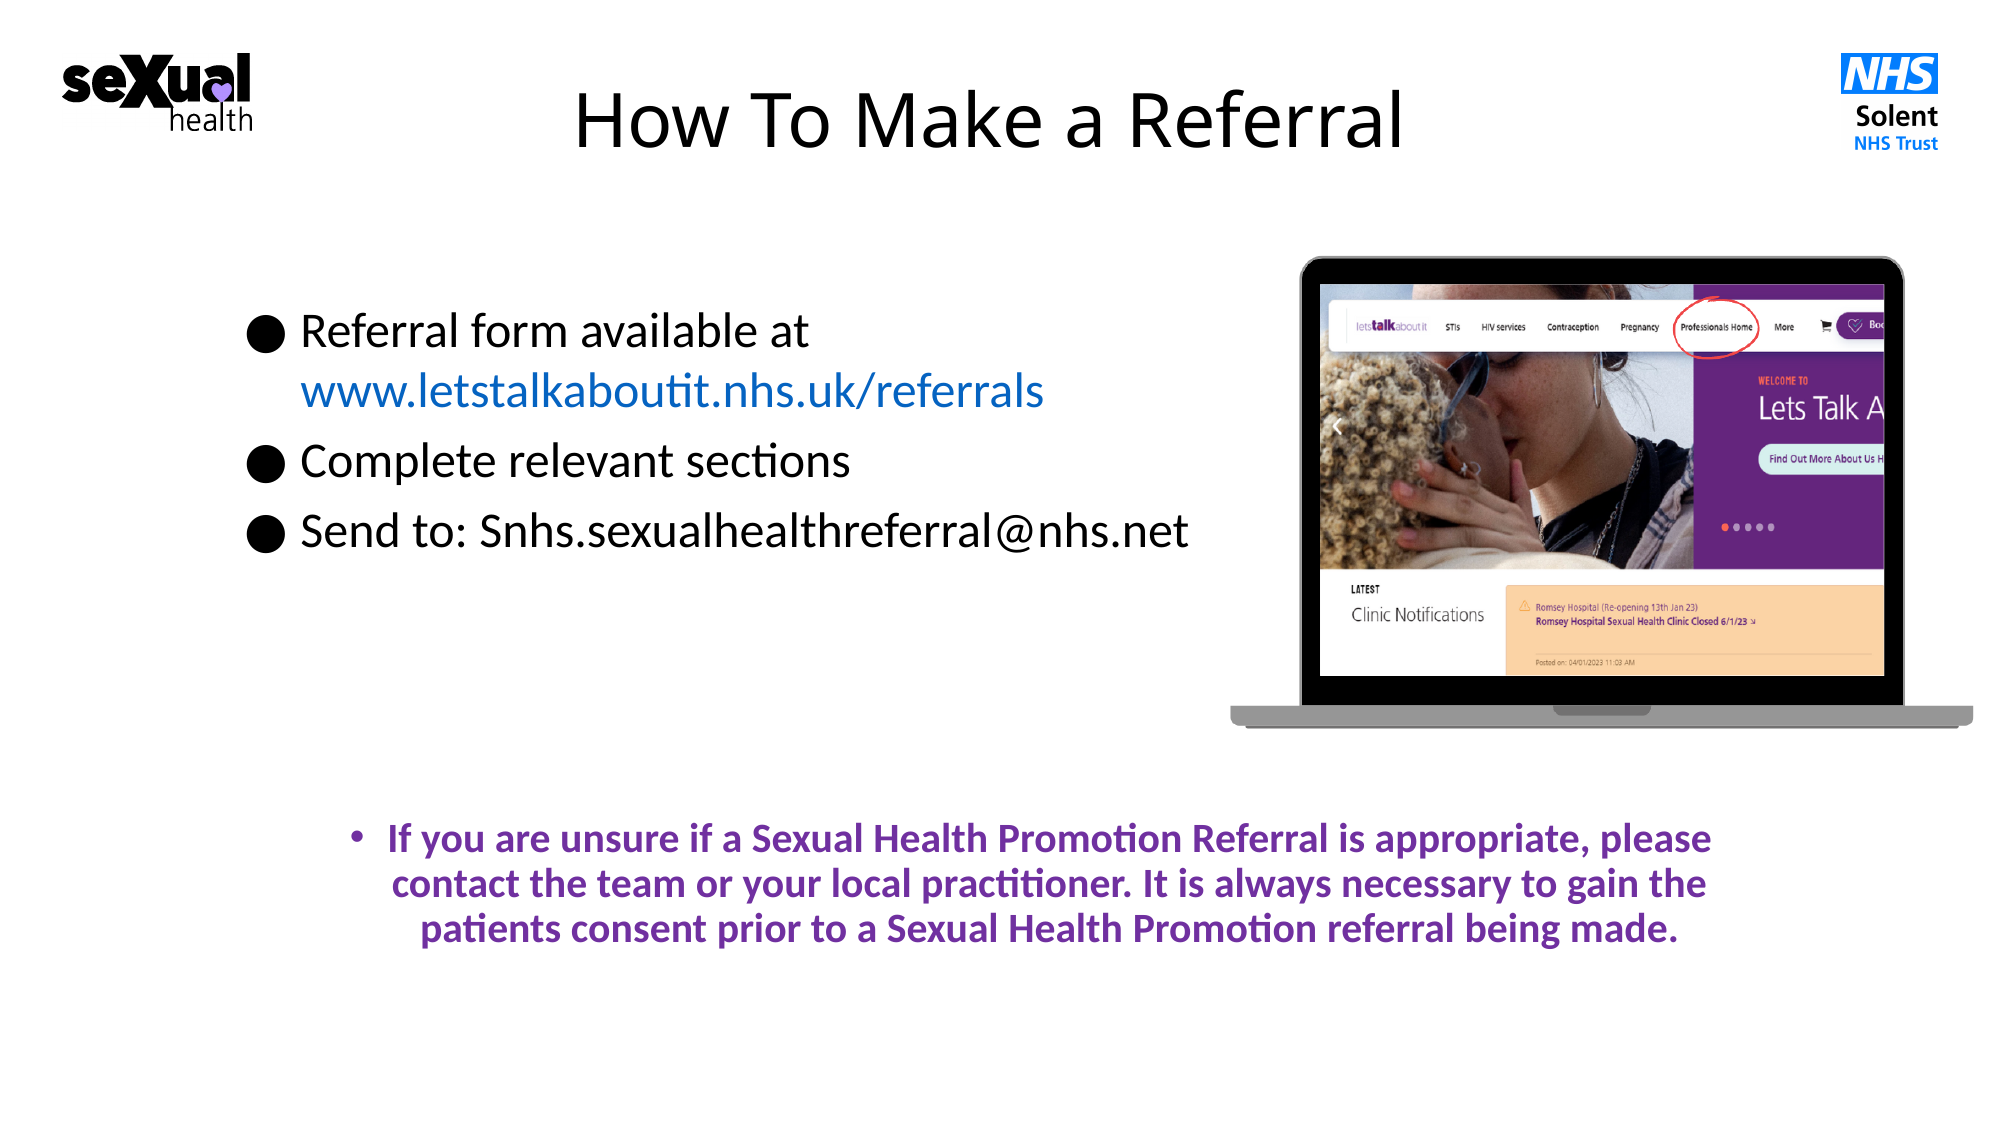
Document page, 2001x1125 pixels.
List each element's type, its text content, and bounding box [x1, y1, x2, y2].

picture [1225, 254, 1976, 737]
list If you are unsure if a Sexual Health Promotion Referral is appropriate, please contact the team or your local practitioner. It is always necessary to gain the patients consent prior to a Sexual Health Promotion referral being made. [284, 758, 1779, 1016]
picture [62, 53, 252, 131]
picture [1841, 53, 1938, 151]
text_box Referral form available at www.letstalkaboutit.nhs.uk/referrals Complete relevant sections Send to: Snhs.sexualhealthreferral@nhs.net [229, 290, 1225, 566]
title How To Make a Referral [557, 48, 1479, 197]
